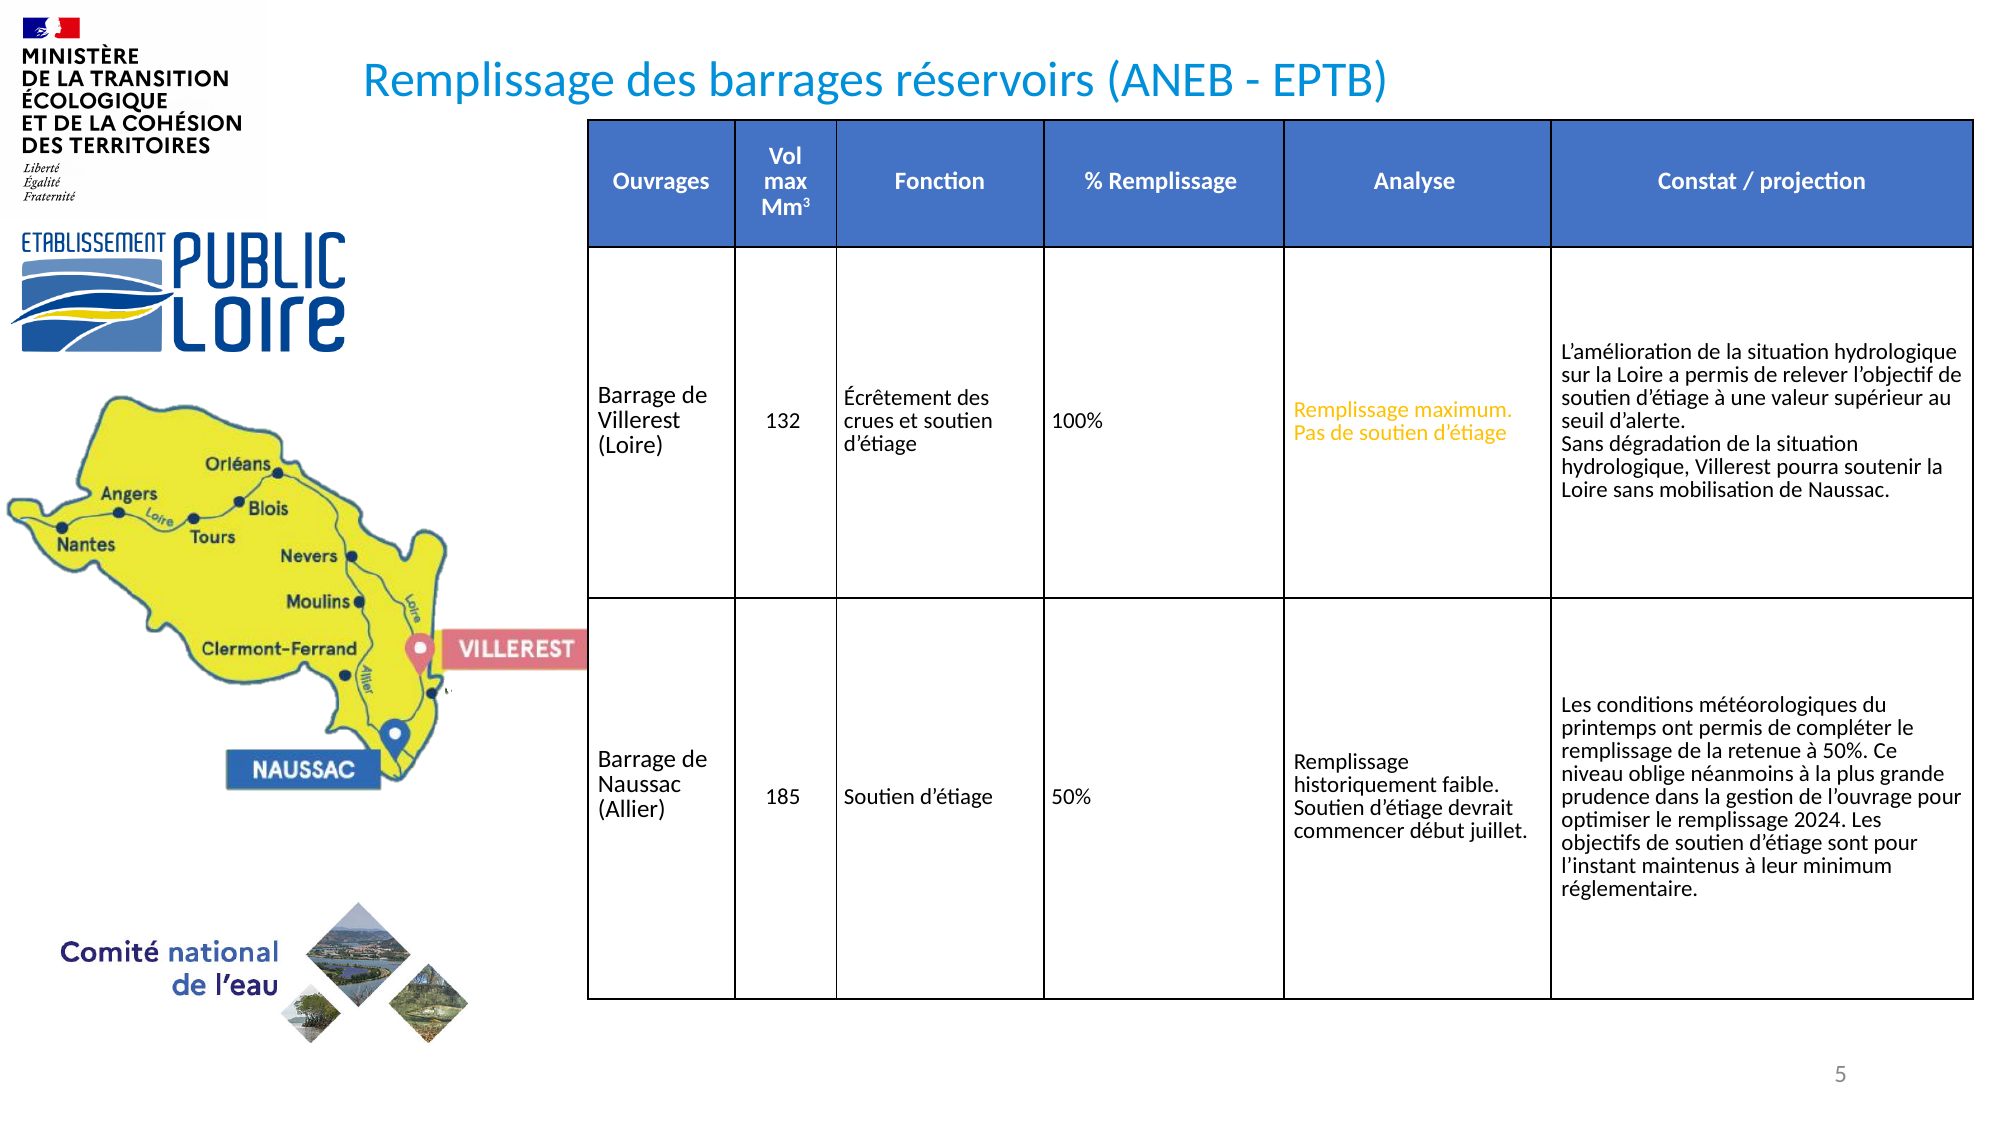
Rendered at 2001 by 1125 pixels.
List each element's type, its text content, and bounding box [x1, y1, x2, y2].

table_header Constat / projection [1552, 121, 1972, 246]
table_cell 50% [1045, 599, 1283, 998]
table_cell Soutien d’étiage [837, 599, 1043, 998]
table_header Fonction [837, 121, 1043, 246]
table_header Vol max Mm3 [736, 121, 836, 246]
text_box 5 [1412, 1042, 1862, 1103]
table_header Ouvrages [589, 121, 734, 246]
picture [0, 0, 269, 222]
table_cell Barrage de Naussac (Allier) [589, 599, 734, 998]
table_cell 100% [1045, 248, 1283, 597]
text_box Remplissage des barrages réservoirs (ANEB - EPTB) [348, 38, 1416, 114]
table_cell Remplissage maximum. Pas de soutien d’étiage [1285, 248, 1550, 597]
table_cell 132 [736, 248, 836, 597]
table_cell Barrage de Villerest (Loire) [589, 248, 734, 597]
table_header % Remplissage [1045, 121, 1283, 246]
table_cell Remplissage historiquement faible. Soutien d’étiage devrait commencer début juillet. [1285, 599, 1550, 998]
picture [0, 368, 588, 791]
table_cell Les conditions météorologiques du printemps ont permis de compléter le remplissage de la retenue à 50%. Ce niveau oblige néanmoins à la plus grande prudence dans la gestion de l’ouvrage pour optimiser le remplissage 2024. Les objectifs de soutien d’étiage sont pour l’instant maintenus à leur minimum réglementaire. [1552, 599, 1972, 998]
table_cell 185 [736, 599, 836, 998]
table_cell L’amélioration de la situation hydrologique sur la Loire a permis de relever l’objectif de soutien d’étiage à une valeur supérieur au seuil d’alerte. Sans dégradation de la situation hydrologique, Villerest pourra soutenir la Loire sans mobilisation de Naussac. [1552, 248, 1972, 597]
picture [45, 902, 468, 1043]
table_header Analyse [1285, 121, 1550, 246]
table_cell Écrêtement des crues et soutien d’étiage [837, 248, 1043, 597]
picture [11, 228, 349, 360]
